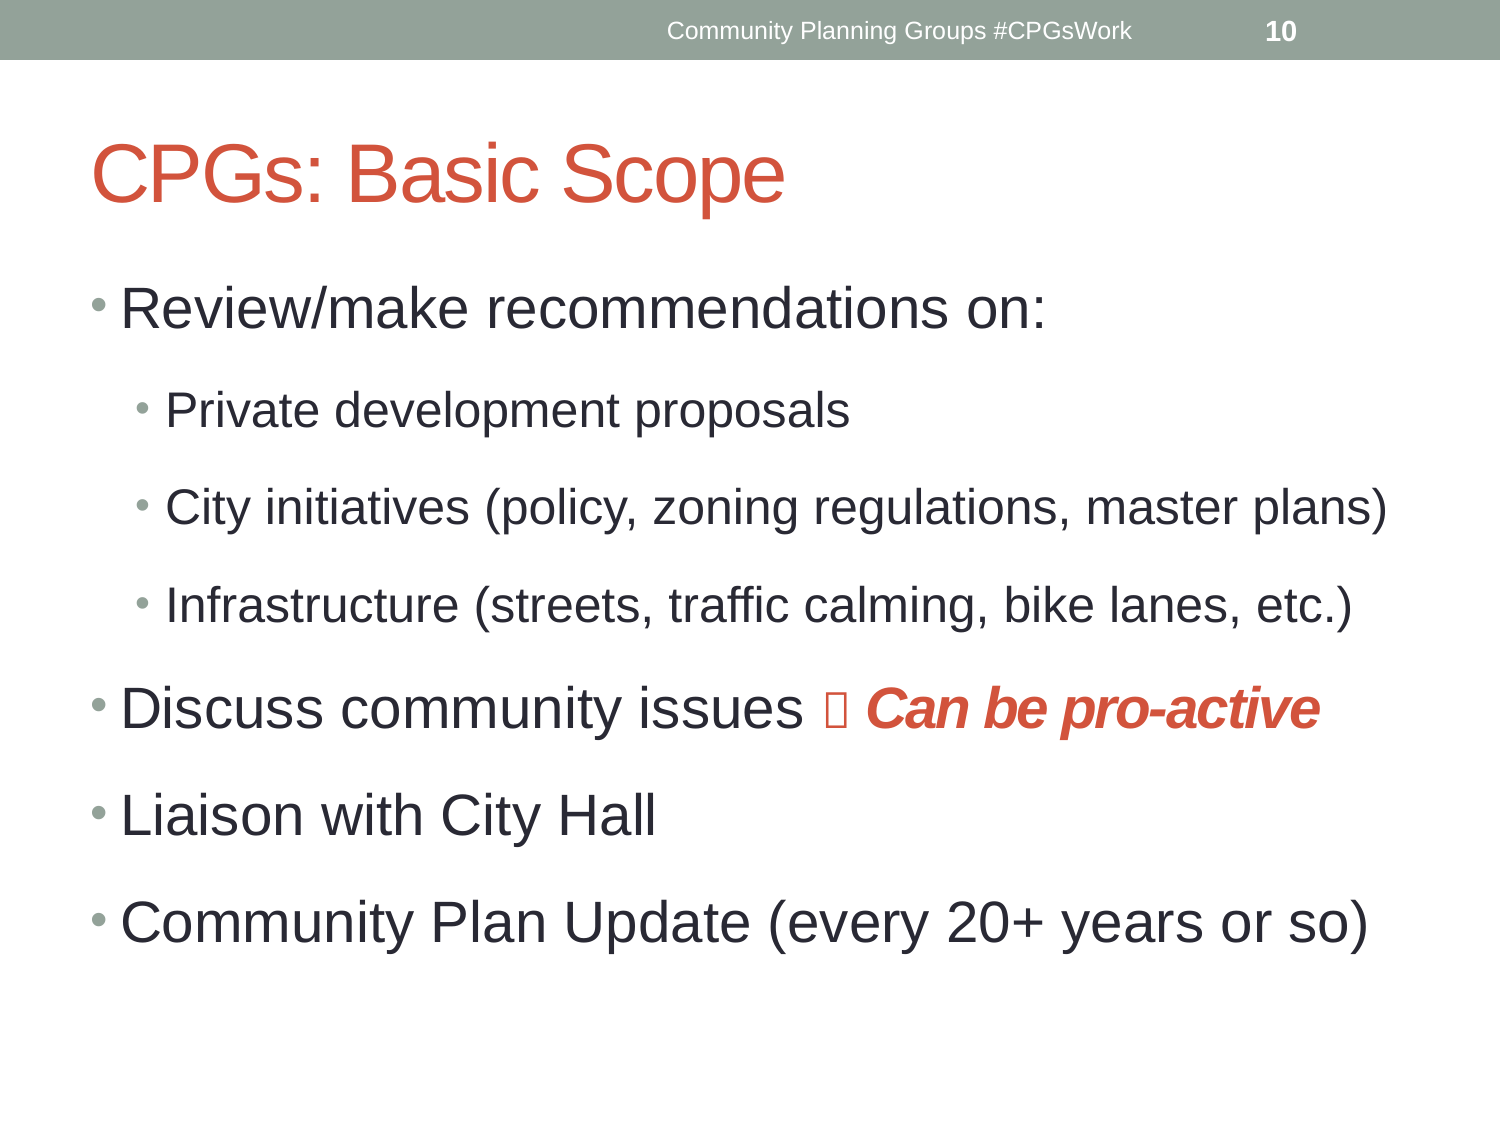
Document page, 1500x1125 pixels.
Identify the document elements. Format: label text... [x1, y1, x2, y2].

slide_number 10 [1250, 3, 1425, 57]
footer Community Planning Groups #CPGsWork [562, 3, 1238, 57]
title CPGs: Basic Scope [75, 87, 1425, 250]
list Review/make recommendations on: Private development proposals City initiatives (policy, zoning regulations, master plans) Infrastructure (streets, traffic calming, bike lanes, etc.) Discuss community issues  Can be pro-active Liaison with City Hall Community Plan Update (every 20+ years or so) [75, 262, 1425, 1063]
